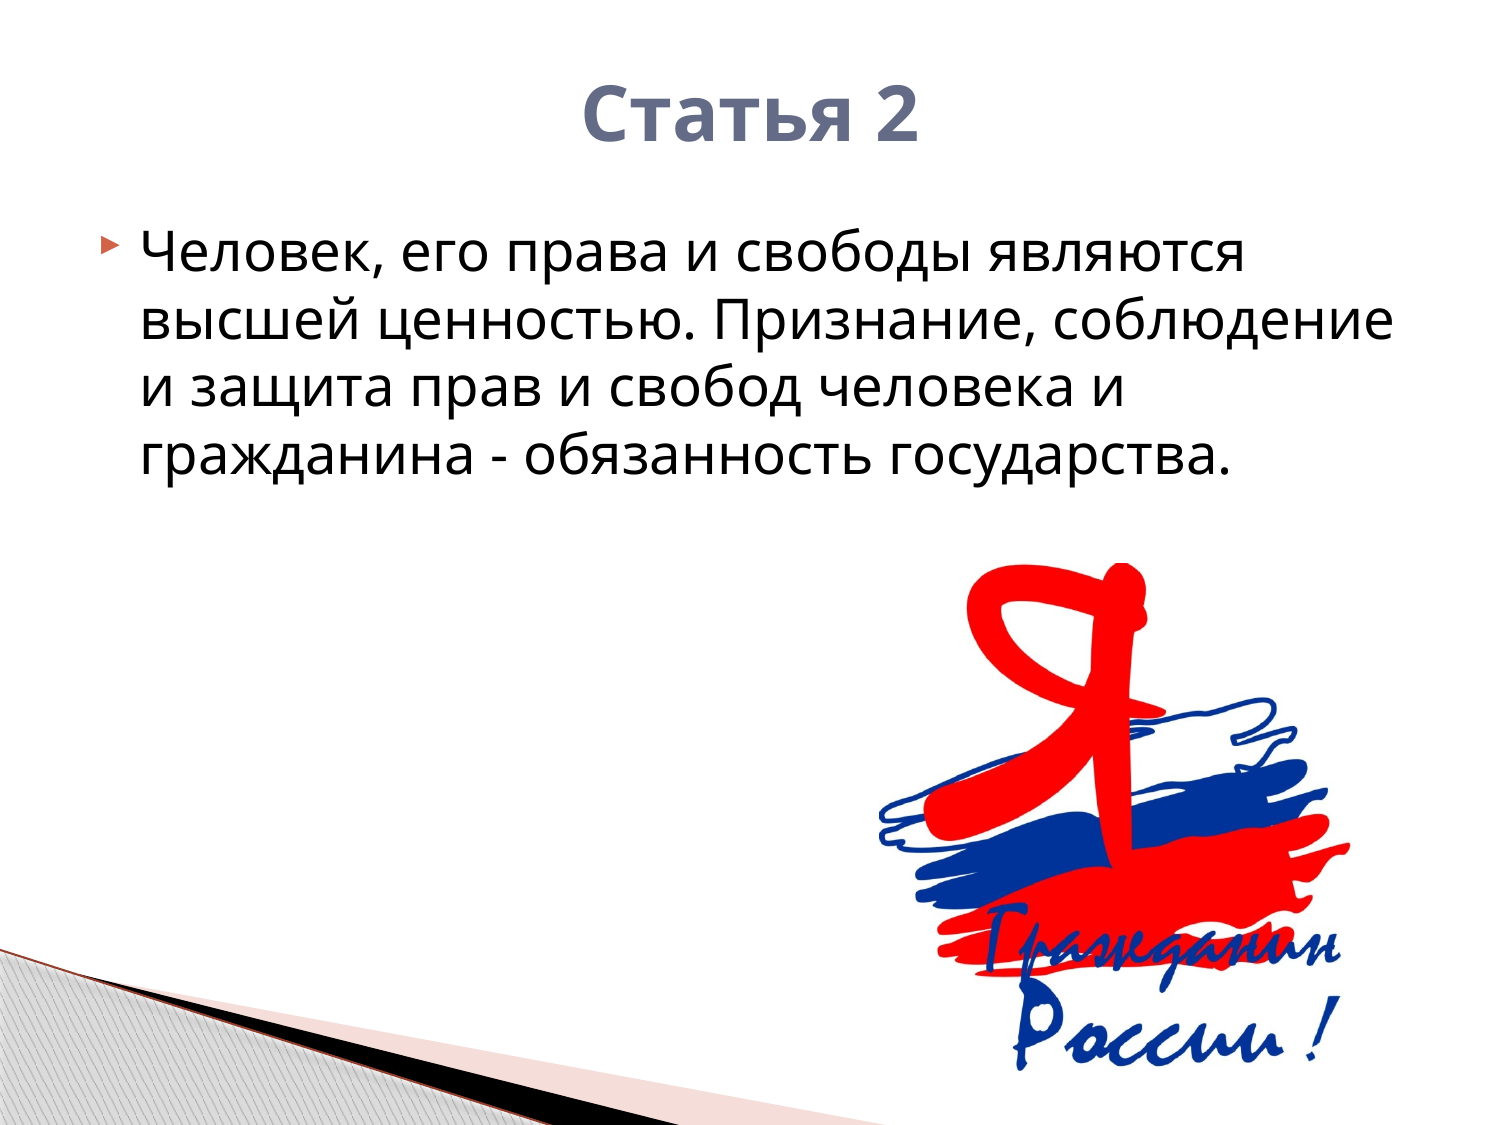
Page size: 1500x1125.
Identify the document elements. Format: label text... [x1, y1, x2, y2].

title Статья 2 [75, 56, 1425, 244]
list Человек, его права и свободы являются высшей ценностью. Признание, соблюдение и защита прав и свобод человека и гражданина - обязанность государства. [64, 207, 1416, 587]
picture [879, 563, 1412, 1071]
